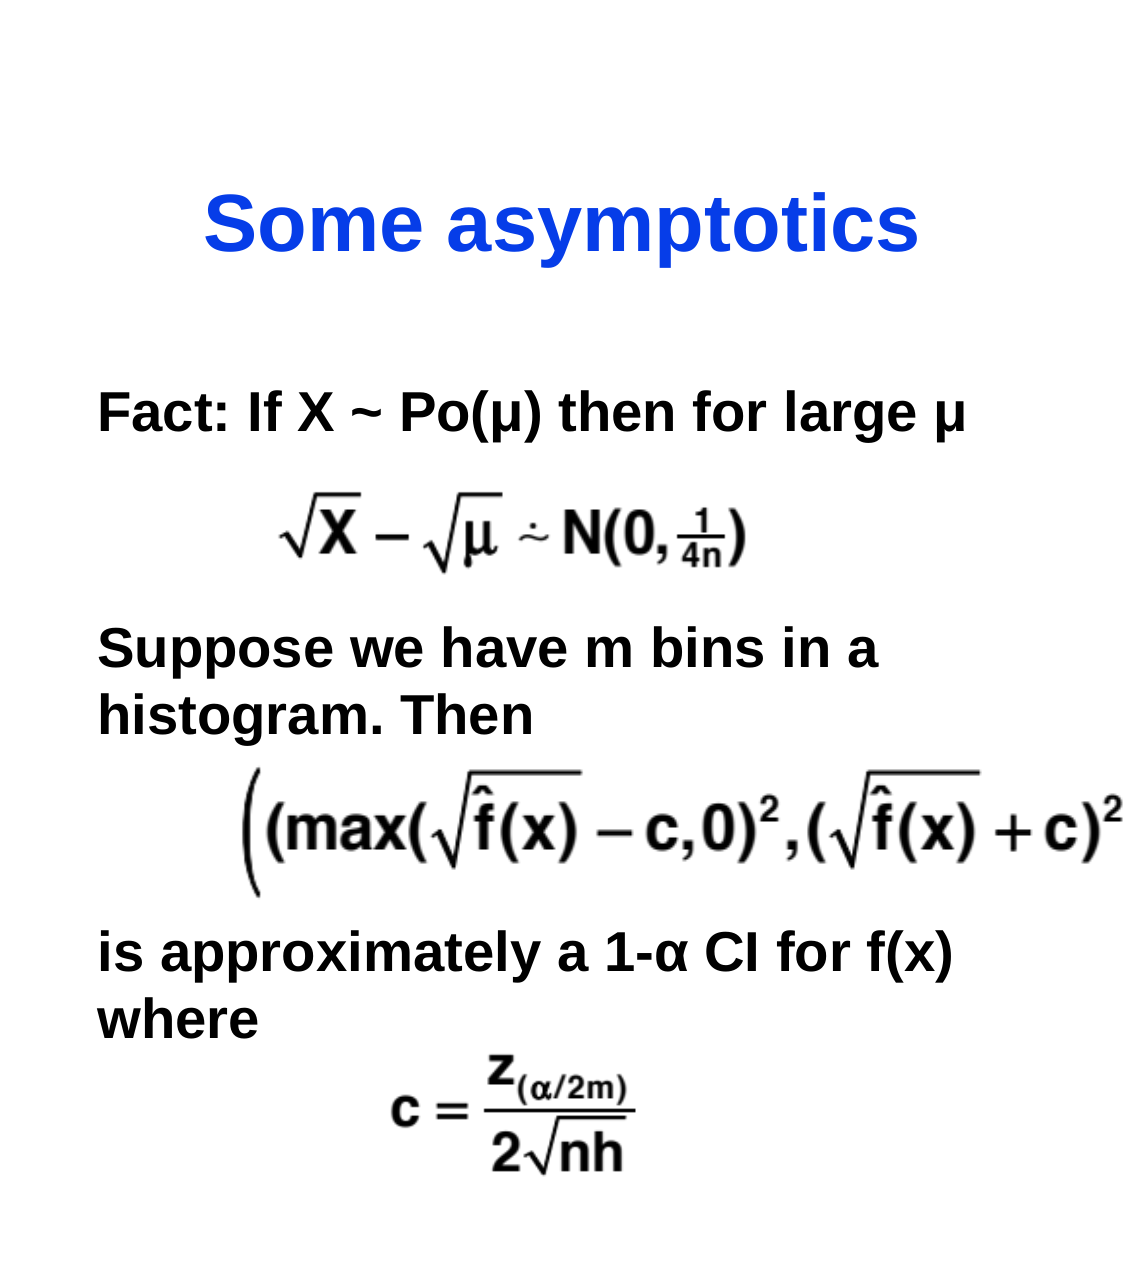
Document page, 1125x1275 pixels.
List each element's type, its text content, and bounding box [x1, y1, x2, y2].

list Fact: If X ~ Po(μ) then for large μ Suppose we have m bins in a histogram. Then is approximately a 1-α CI for f(x) where [83, 367, 1042, 1133]
title Some asymptotics [83, 112, 1042, 326]
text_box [237, 762, 1125, 901]
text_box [388, 1038, 637, 1179]
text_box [274, 487, 747, 576]
